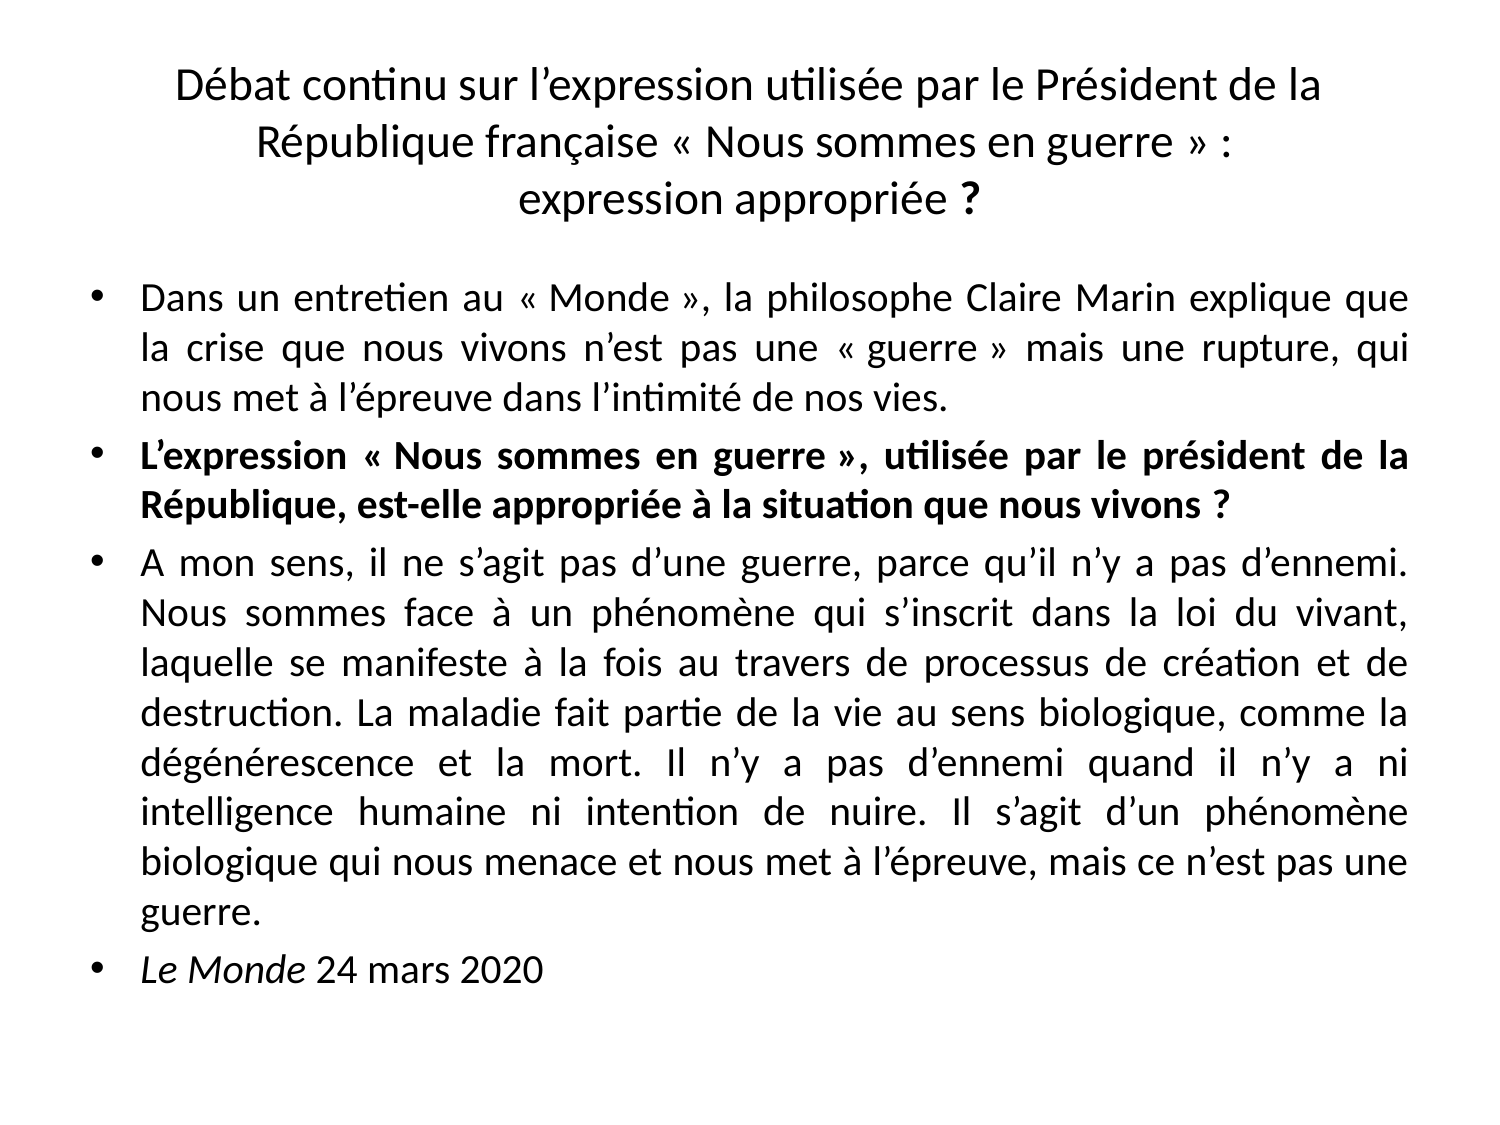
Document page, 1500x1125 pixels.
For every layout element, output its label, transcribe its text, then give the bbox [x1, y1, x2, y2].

title Débat continu sur l’expression utilisée par le Président de la République française « Nous sommes en guerre » : expression appropriée ? [75, 45, 1425, 233]
list Dans un entretien au « Monde », la philosophe Claire Marin explique que la crise que nous vivons n’est pas une « guerre » mais une rupture, qui nous met à l’épreuve dans l’intimité de nos vies. L’expression « Nous sommes en guerre », utilisée par le président de la République, est-elle appropriée à la situation que nous vivons ? A mon sens, il ne s’agit pas d’une guerre, parce qu’il n’y a pas d’ennemi. Nous sommes face à un phénomène qui s’inscrit dans la loi du vivant, laquelle se manifeste à la fois au travers de processus de création et de destruction. La maladie fait partie de la vie au sens biologique, comme la dégénérescence et la mort. Il n’y a pas d’ennemi quand il n’y a ni intelligence humaine ni intention de nuire. Il s’agit d’un phénomène biologique qui nous menace et nous met à l’épreuve, mais ce n’est pas une guerre. Le Monde 24 mars 2020 [75, 262, 1425, 1005]
